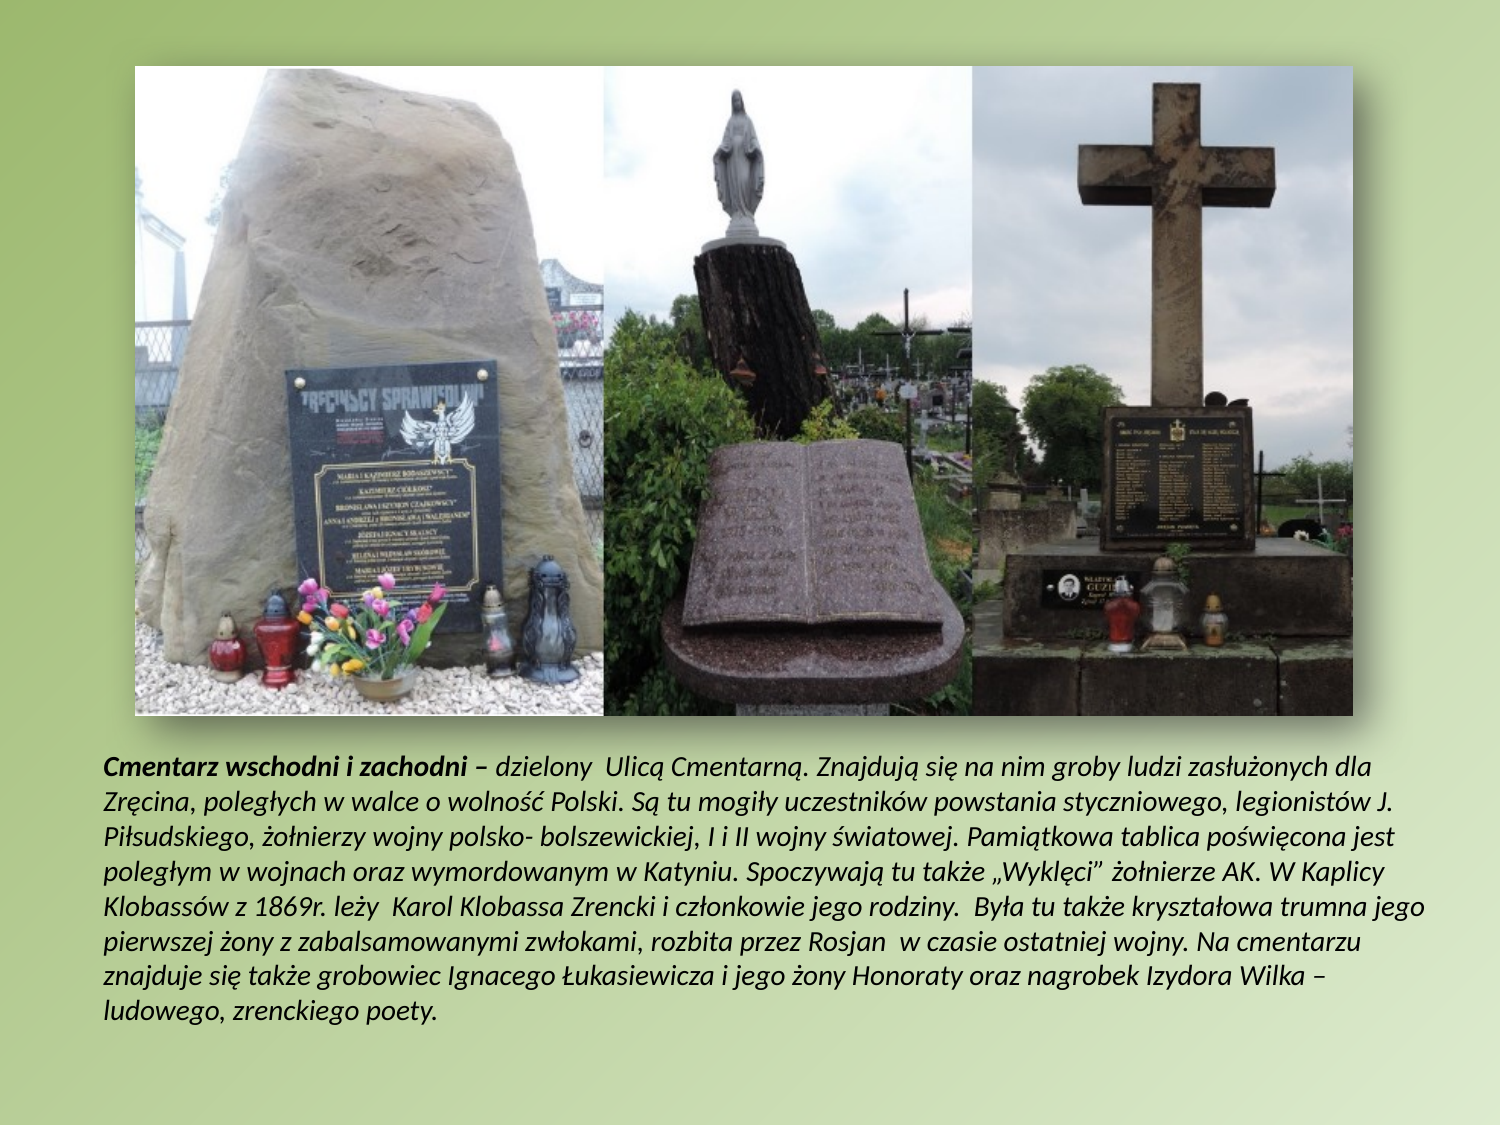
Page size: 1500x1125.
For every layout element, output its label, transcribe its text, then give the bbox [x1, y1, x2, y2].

text_box Cmentarz wschodni i zachodni – dzielony Ulicą Cmentarną. Znajdują się na nim groby ludzi zasłużonych dla Zręcina, poległych w walce o wolność Polski. Są tu mogiły uczestników powstania styczniowego, legionistów J. Piłsudskiego, żołnierzy wojny polsko- bolszewickiej, I i II wojny światowej. Pamiątkowa tablica poświęcona jest poległym w wojnach oraz wymordowanym w Katyniu. Spoczywają tu także „Wyklęci” żołnierze AK. W Kaplicy Klobassów z 1869r. leży Karol Klobassa Zrencki i członkowie jego rodziny. Była tu także kryształowa trumna jego pierwszej żony z zabalsamowanymi zwłokami, rozbita przez Rosjan w czasie ostatniej wojny. Na cmentarzu znajduje się także grobowiec Ignacego Łukasiewicza i jego żony Honoraty oraz nagrobek Izydora Wilka – ludowego, zrenckiego poety. [88, 739, 1459, 1074]
picture [135, 66, 1353, 716]
